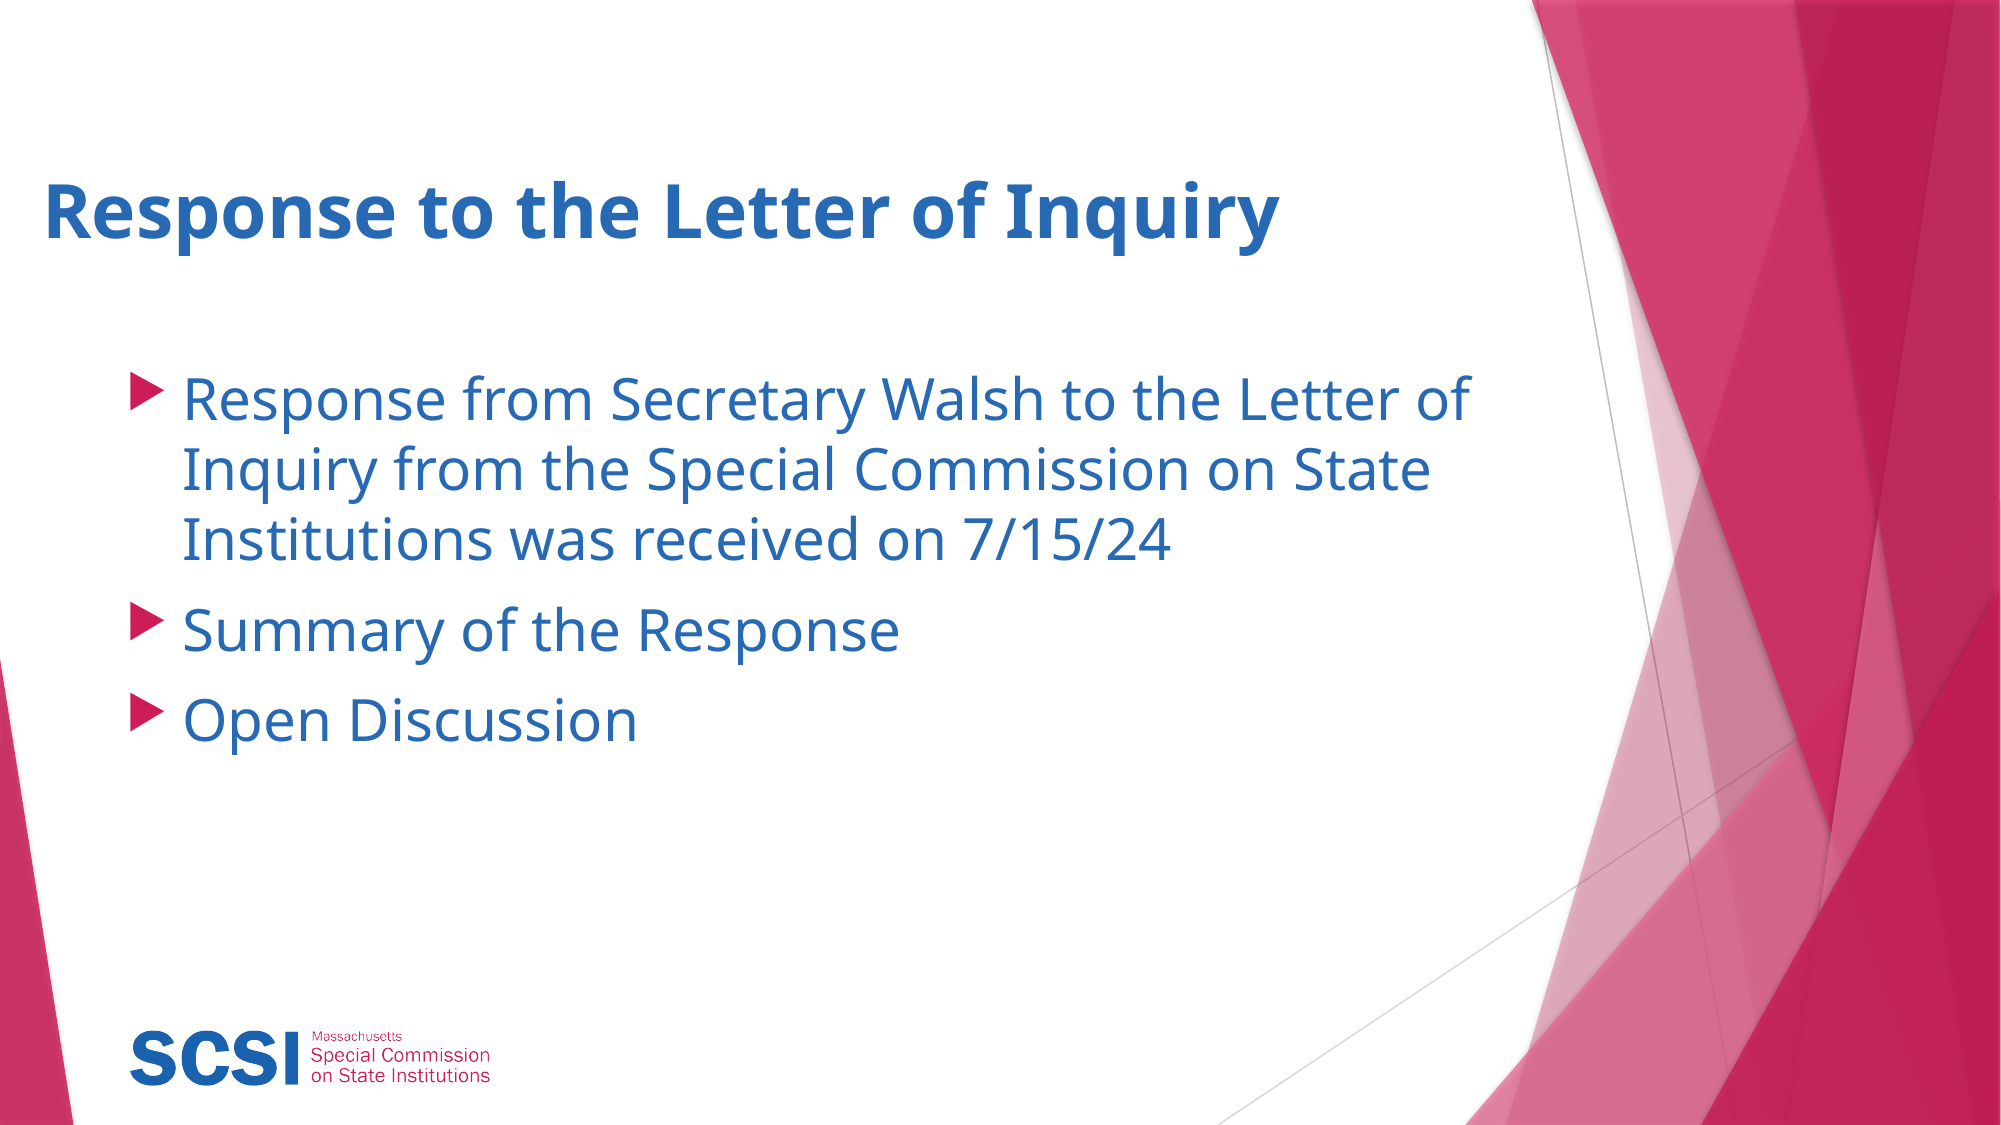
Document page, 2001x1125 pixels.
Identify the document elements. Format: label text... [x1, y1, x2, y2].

list Response from Secretary Walsh to the Letter of Inquiry from the Special Commission on State Institutions was received on 7/15/24 Summary of the Response Open Discussion [111, 354, 1522, 992]
picture [130, 1018, 496, 1109]
title Response to the Letter of Inquiry [27, 99, 1658, 317]
